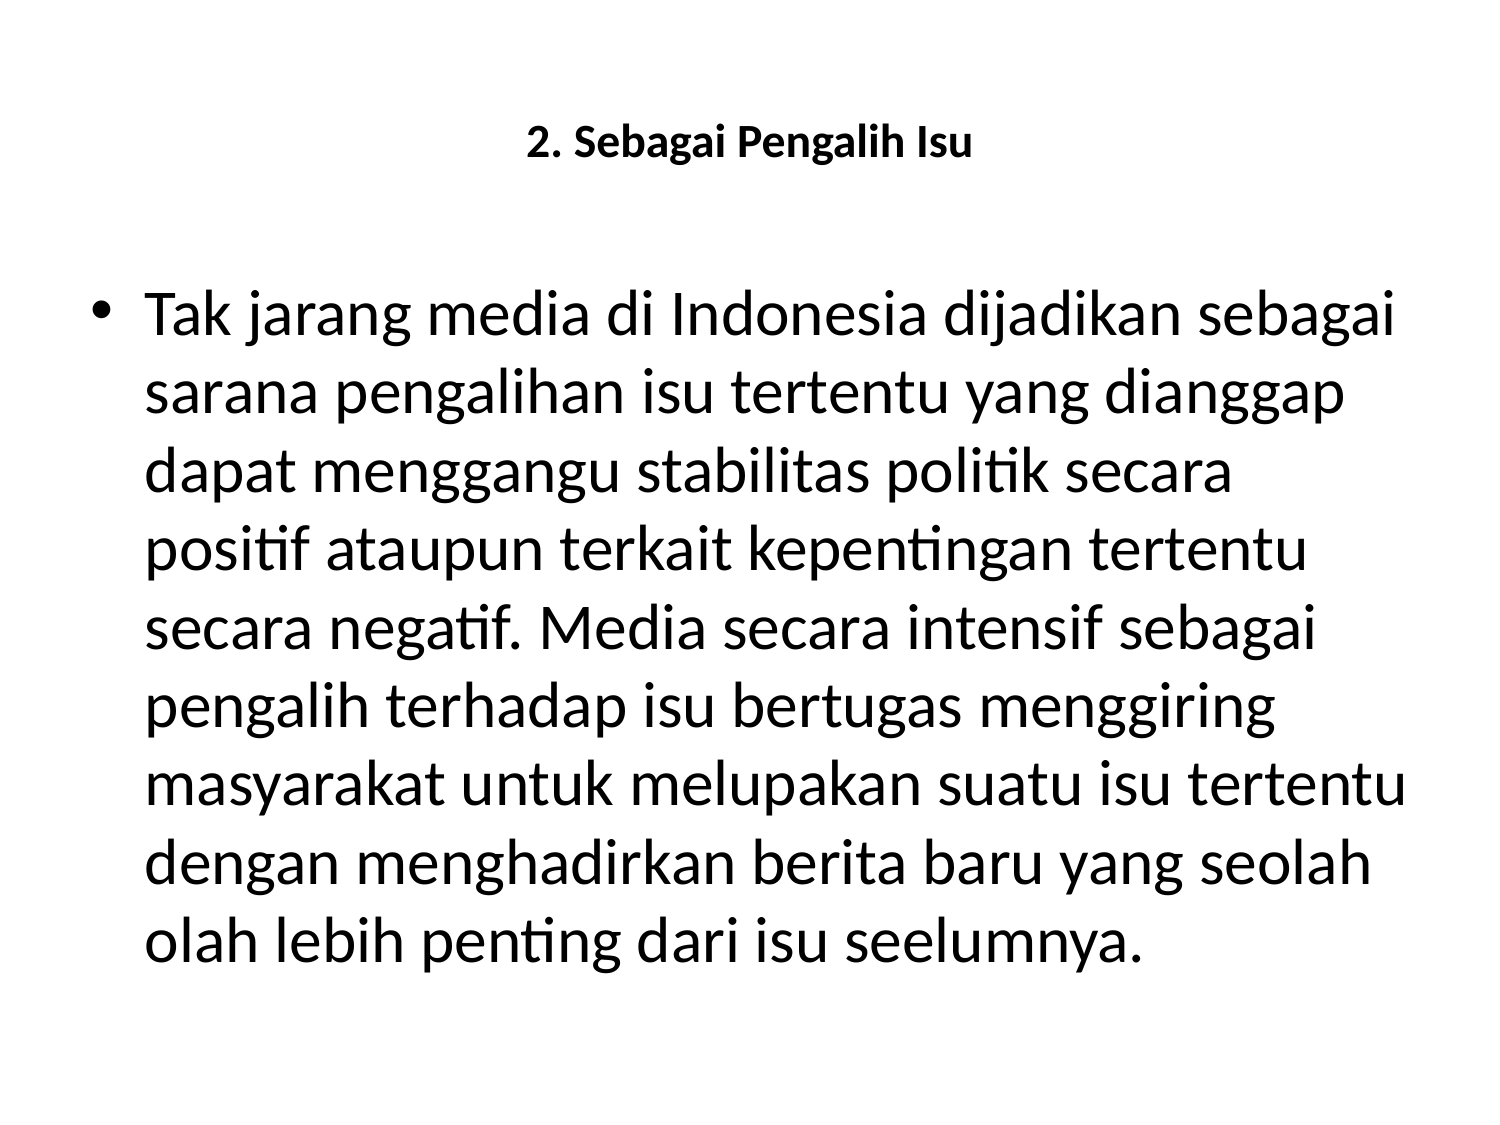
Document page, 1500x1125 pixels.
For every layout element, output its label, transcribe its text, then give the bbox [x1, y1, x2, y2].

title 2. Sebagai Pengalih Isu [75, 45, 1425, 233]
list Tak jarang media di Indonesia dijadikan sebagai sarana pengalihan isu tertentu yang dianggap dapat menggangu stabilitas politik secara positif ataupun terkait kepentingan tertentu secara negatif. Media secara intensif sebagai pengalih terhadap isu bertugas menggiring masyarakat untuk melupakan suatu isu tertentu dengan menghadirkan berita baru yang seolah olah lebih penting dari isu seelumnya. [75, 262, 1425, 1005]
